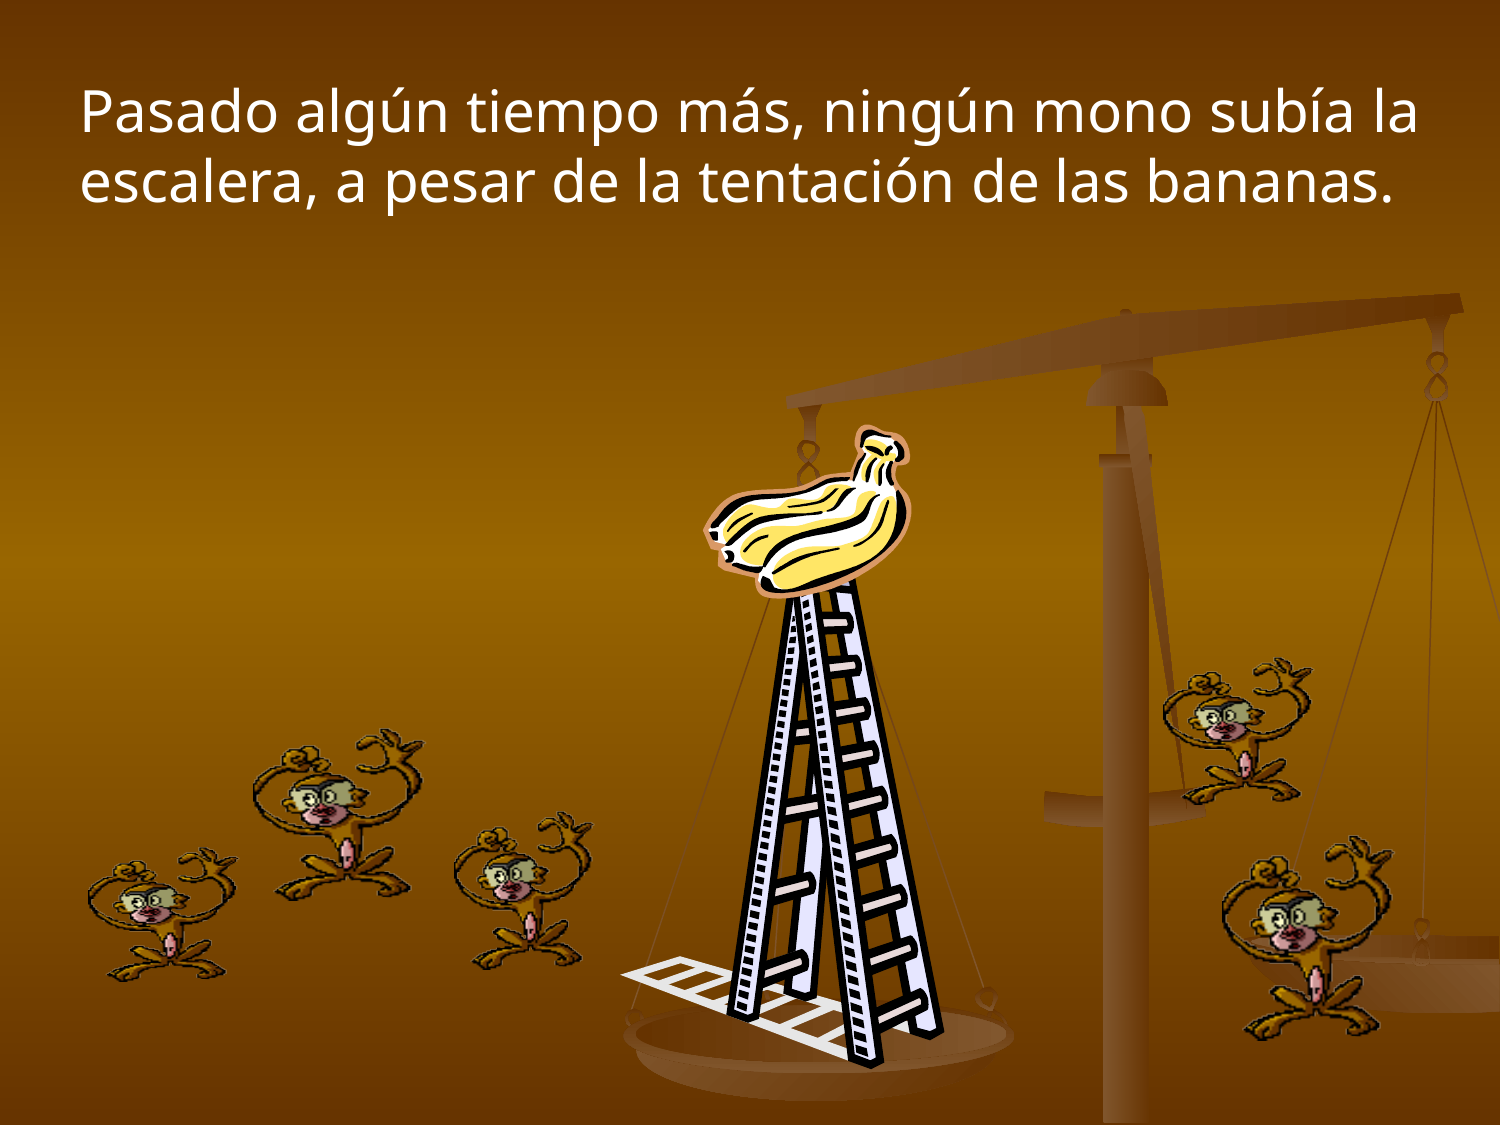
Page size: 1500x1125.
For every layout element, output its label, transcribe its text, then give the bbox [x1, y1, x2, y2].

text_box Pasado algún tiempo más, ningún mono subía la escalera, a pesar de la tentación de las bananas. [64, 66, 1435, 221]
picture [1163, 656, 1330, 805]
picture [619, 420, 951, 1076]
picture [454, 810, 609, 971]
picture [88, 727, 443, 982]
picture [1222, 833, 1412, 1041]
